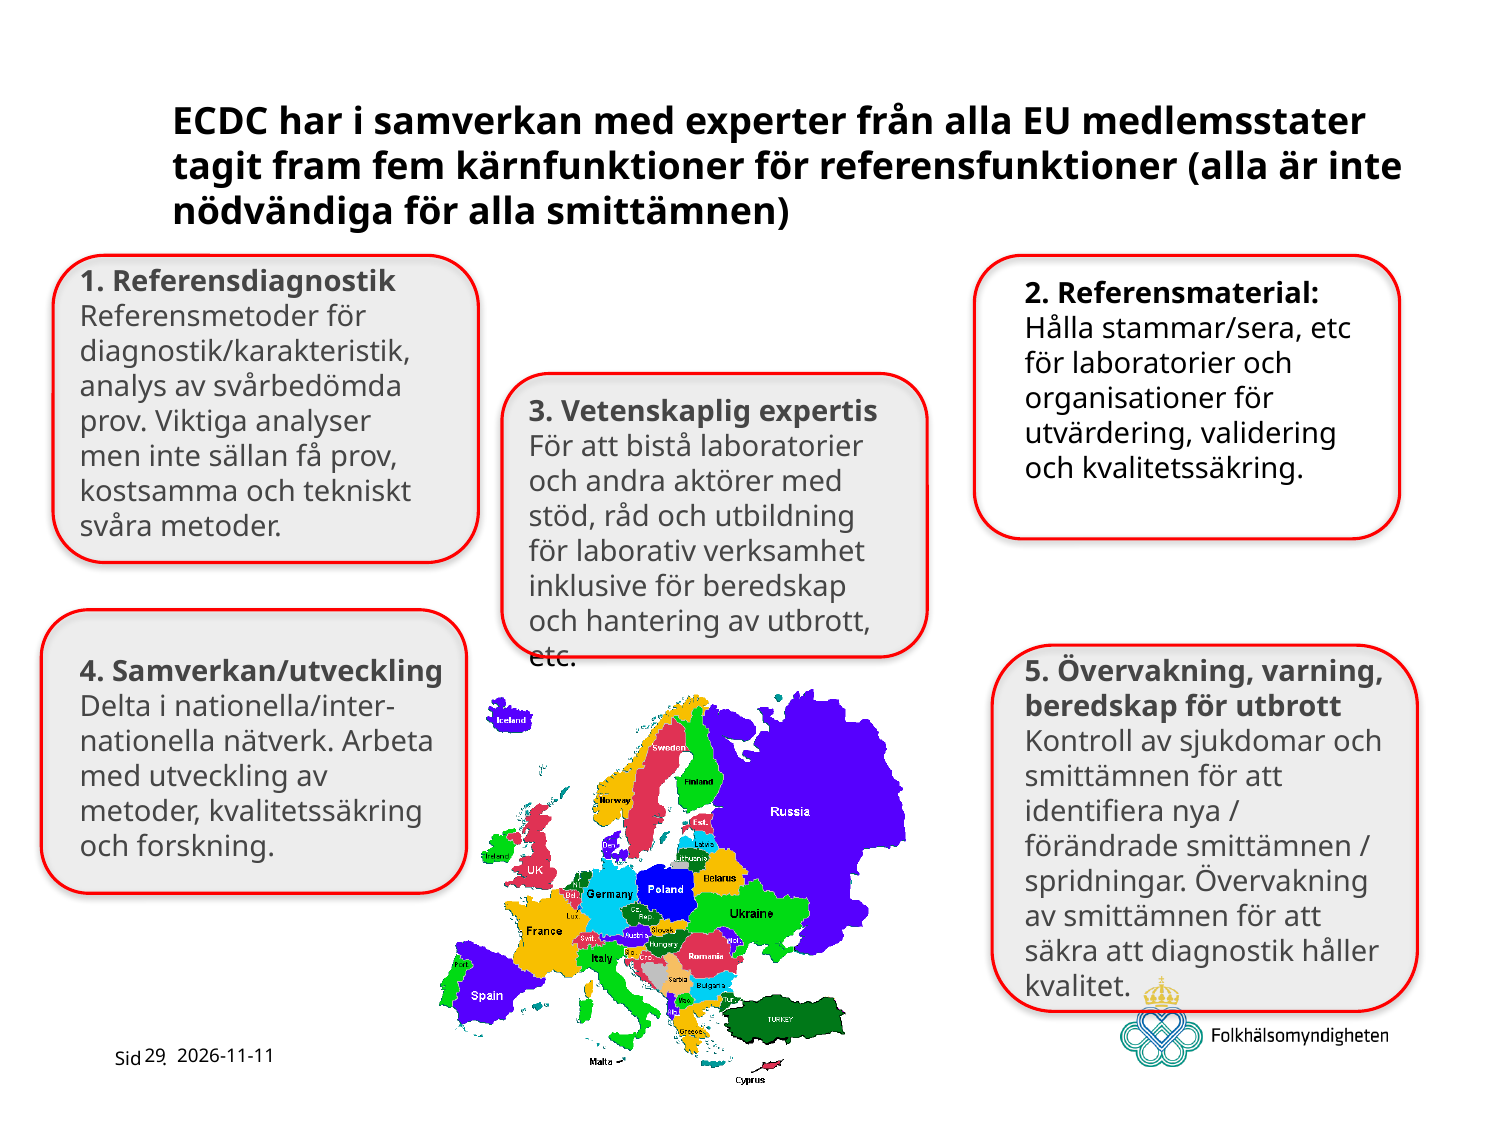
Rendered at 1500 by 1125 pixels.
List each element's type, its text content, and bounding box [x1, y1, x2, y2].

text_box [52, 254, 480, 564]
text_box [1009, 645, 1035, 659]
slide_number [177, 1039, 306, 1070]
text_box [40, 608, 468, 895]
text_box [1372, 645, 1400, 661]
picture [434, 680, 908, 1118]
picture [1120, 1010, 1388, 1067]
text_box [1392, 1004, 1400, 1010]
text_box [973, 254, 1401, 540]
text_box 3. Vetenskaplig expertis För att bistå laboratorier och andra aktörer med stöd, råd och utbildning för laborativ verksamhet inklusive för beredskap och hantering av utbrott, etc. [513, 652, 916, 715]
text_box [991, 644, 1419, 1013]
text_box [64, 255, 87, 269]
text_box [501, 372, 928, 658]
slide_number 29 [116, 1039, 167, 1070]
text_box ECDC har i samverkan med experter från alla EU medlemsstater tagit fram fem kärnfunktioner för referensfunktioner (alla är inte nödvändiga för alla smittämnen) [157, 89, 1429, 240]
